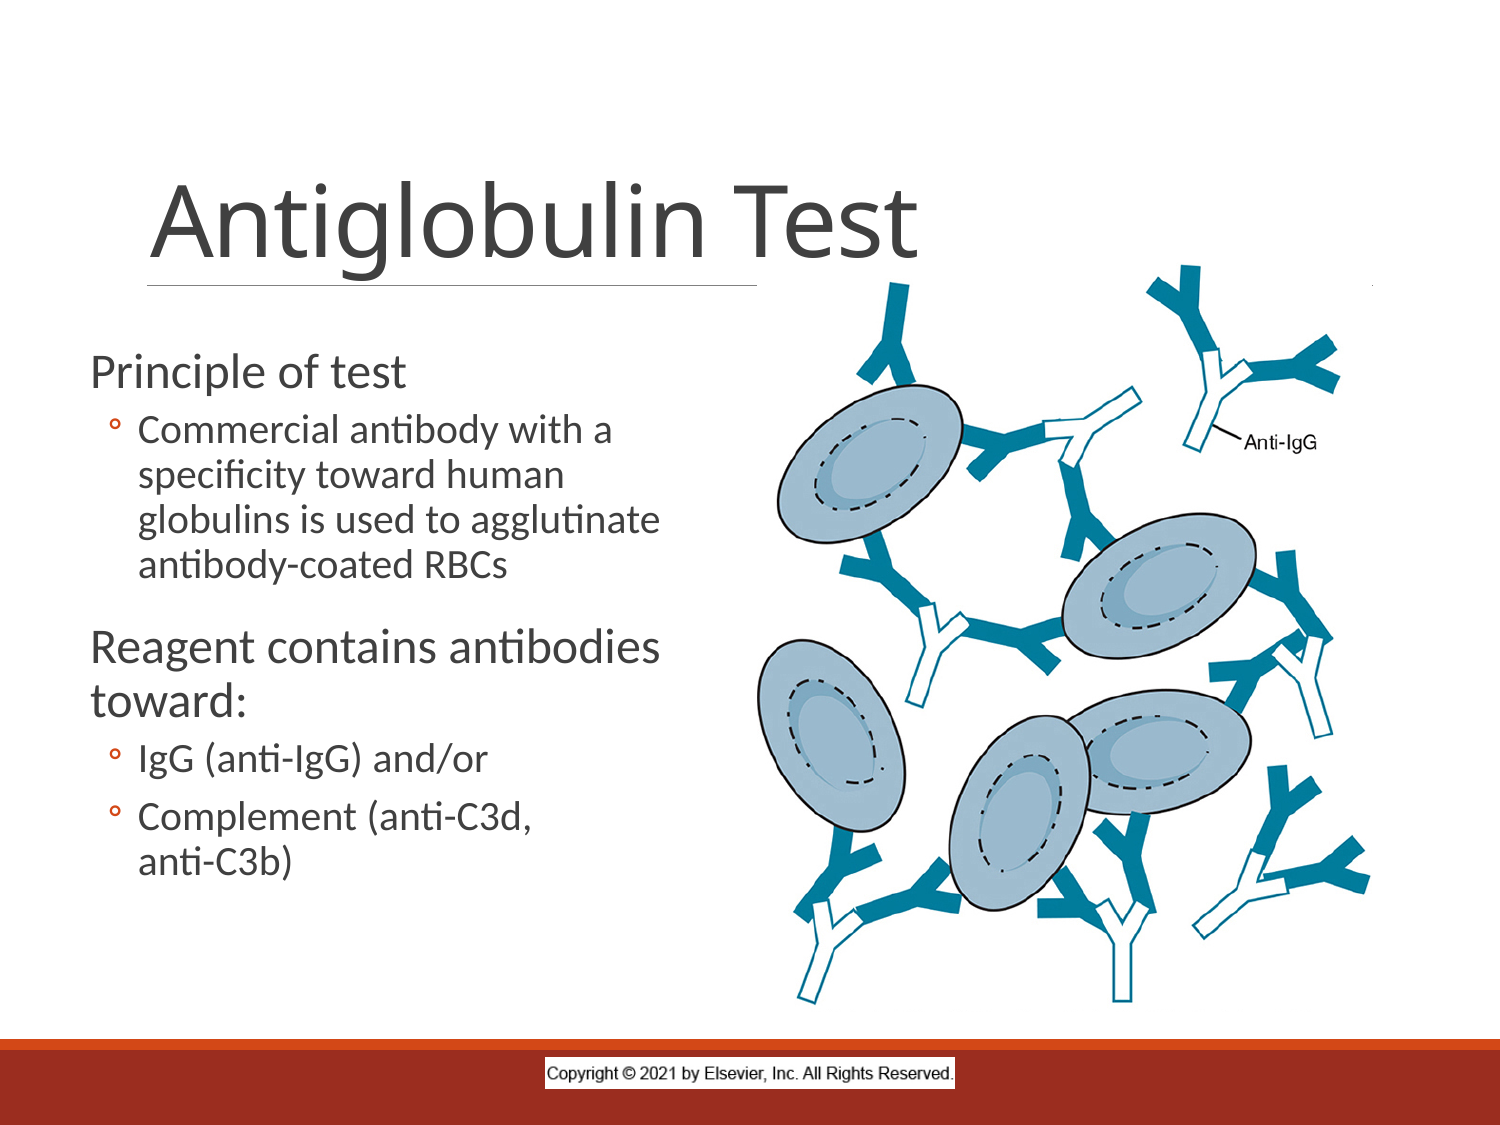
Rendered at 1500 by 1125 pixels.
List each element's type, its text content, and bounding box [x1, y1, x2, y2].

title Antiglobulin Test [135, 47, 1373, 285]
picture [545, 1057, 955, 1089]
list Principle of test Commercial antibody with a specificity toward human globulins is used to agglutinate antibody-coated RBCs Reagent contains antibodies toward: IgG (anti-IgG) and/or Complement (anti-C3d, anti-C3b) [75, 337, 713, 1013]
picture [756, 262, 1373, 1012]
